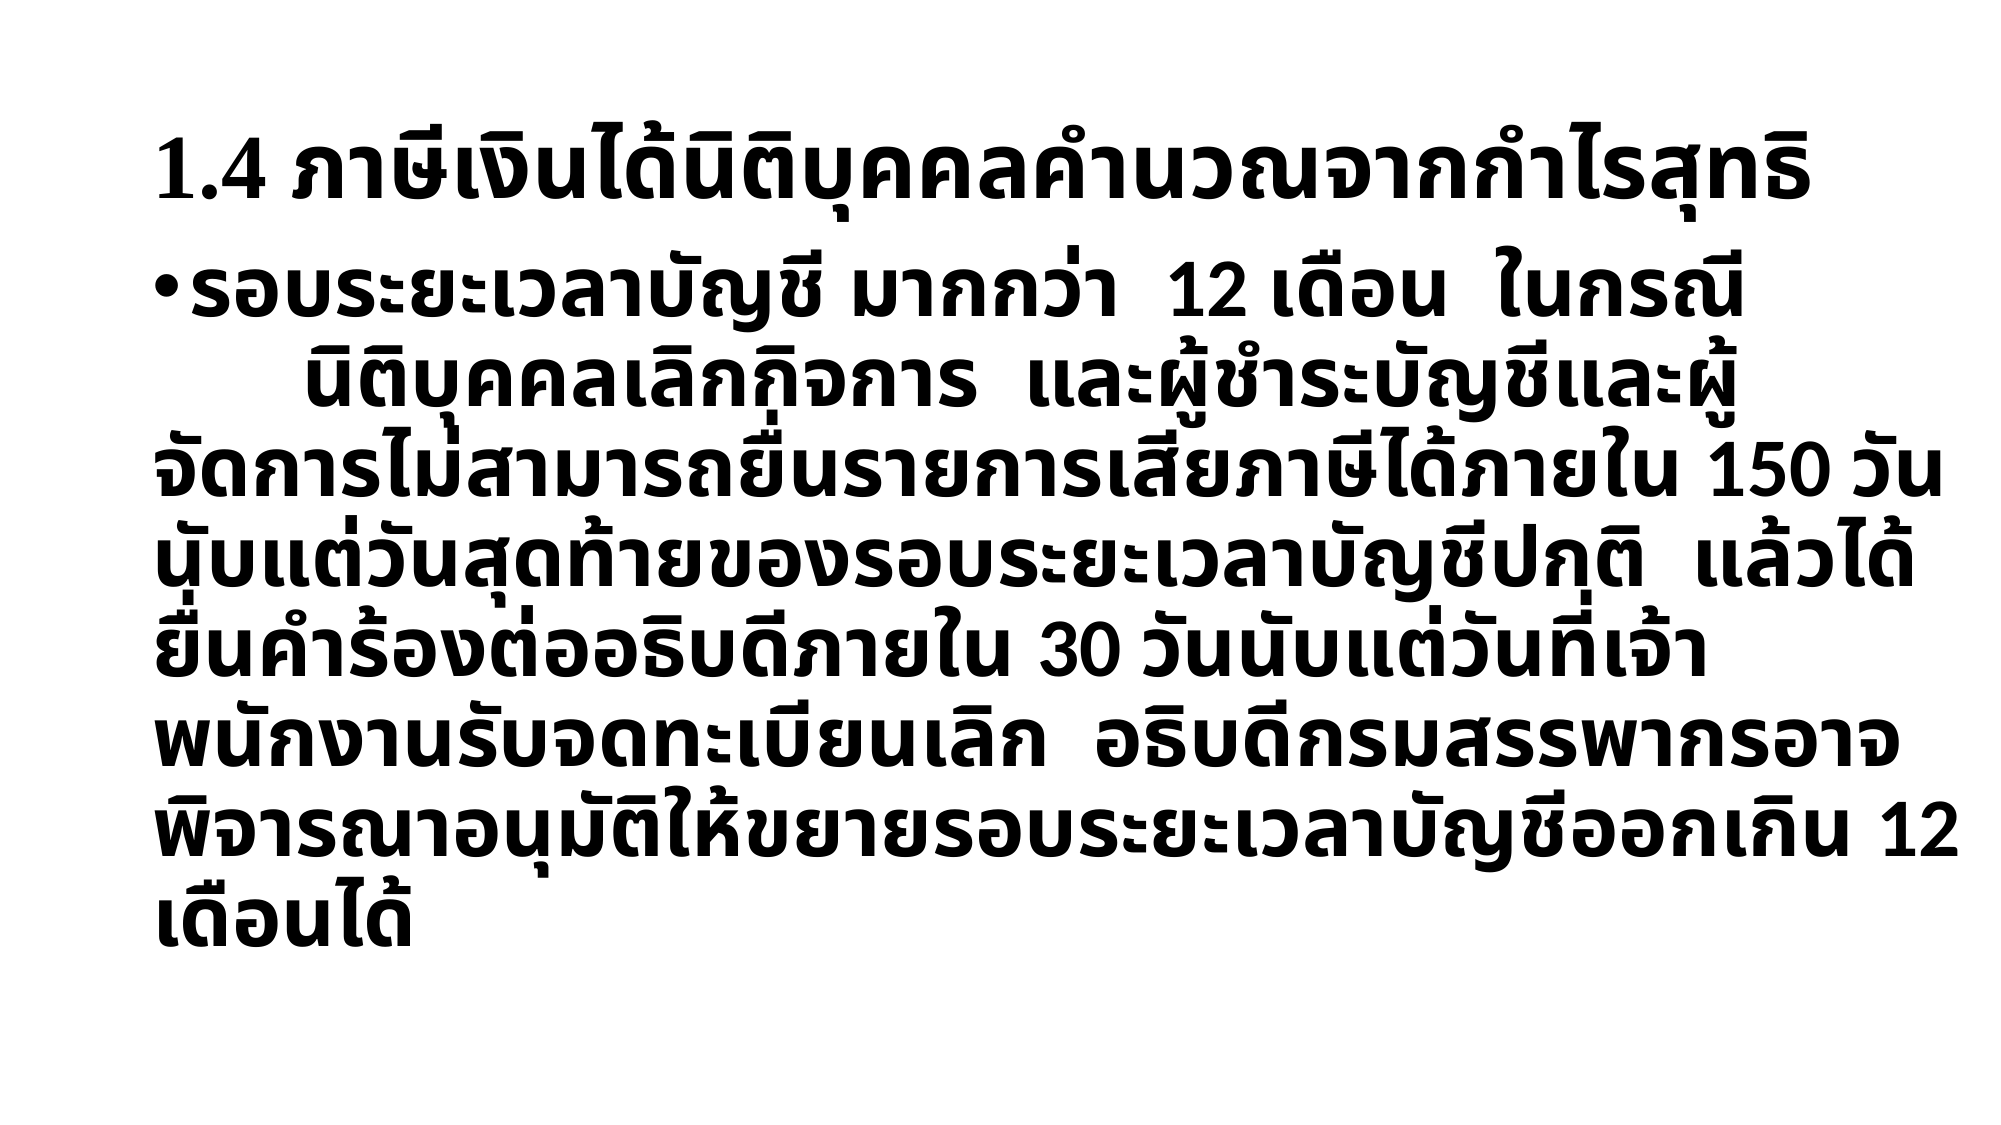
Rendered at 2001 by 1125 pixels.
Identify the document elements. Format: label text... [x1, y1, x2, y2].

list รอบระยะเวลาบัญชี มากกว่า 12 เดือน ในกรณี นิติบุคคลเลิกกิจการ และผู้ชำระบัญชีและผู้จัดการไม่สามารถยื่นรายการเสียภาษีได้ภายใน 150 วันนับแต่วันสุดท้ายของรอบระยะเวลาบัญชีปกติ แล้วได้ยื่นคำร้องต่ออธิบดีภายใน 30 วันนับแต่วันที่เจ้าพนักงานรับจดทะเบียนเลิก อธิบดีกรมสรรพากรอาจพิจารณาอนุมัติให้ขยายรอบระยะเวลาบัญชีออกเกิน 12 เดือนได้ [137, 237, 1979, 1066]
title 1.4 ภาษีเงินได้นิติบุคคลคำนวณจากกำไรสุทธิ [137, 59, 1863, 237]
